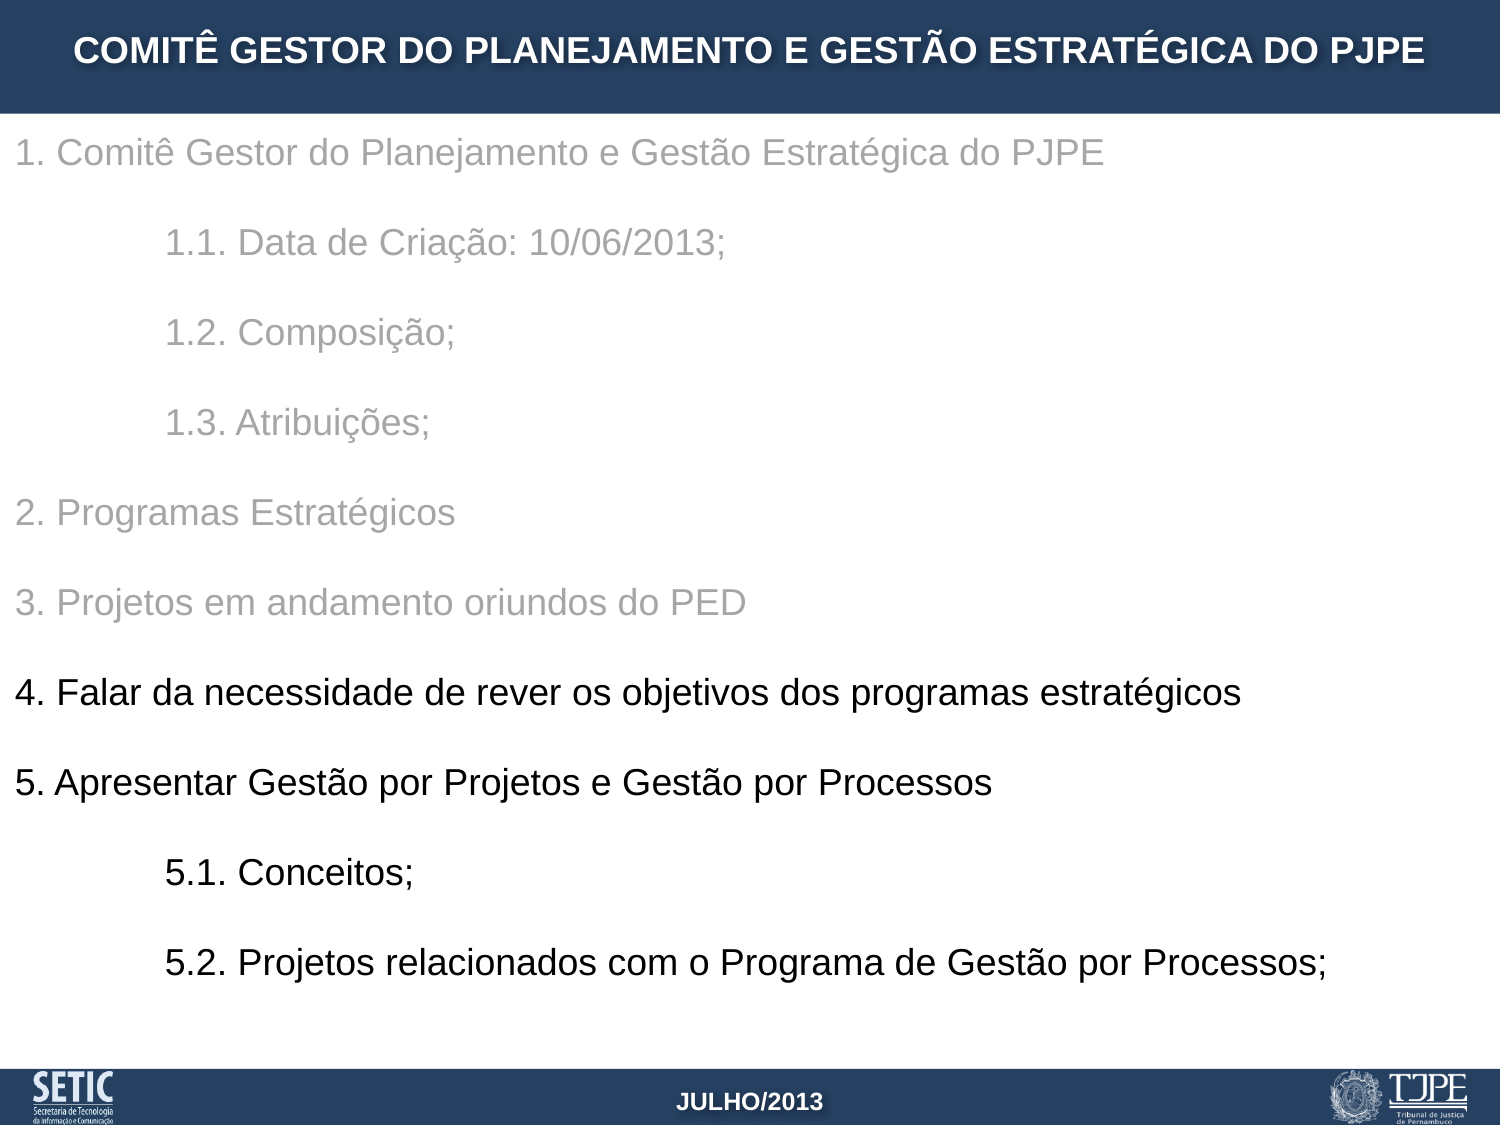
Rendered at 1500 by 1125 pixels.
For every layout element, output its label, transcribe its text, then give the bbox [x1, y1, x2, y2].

text_box 1. Comitê Gestor do Planejamento e Gestão Estratégica do PJPE 1.1. Data de Criação: 10/06/2013; 1.2. Composição; 1.3. Atribuições; 2. Programas Estratégicos 3. Projetos em andamento oriundos do PED 4. Falar da necessidade de rever os objetivos dos programas estratégicos 5. Apresentar Gestão por Projetos e Gestão por Processos 5.1. Conceitos; 5.2. Projetos relacionados com o Programa de Gestão por Processos; [0, 121, 1500, 1036]
text_box Comitê Gestor do Planejamento e Gestão Estratégica do PJPE [0, 7, 1500, 90]
picture [1329, 1070, 1467, 1124]
